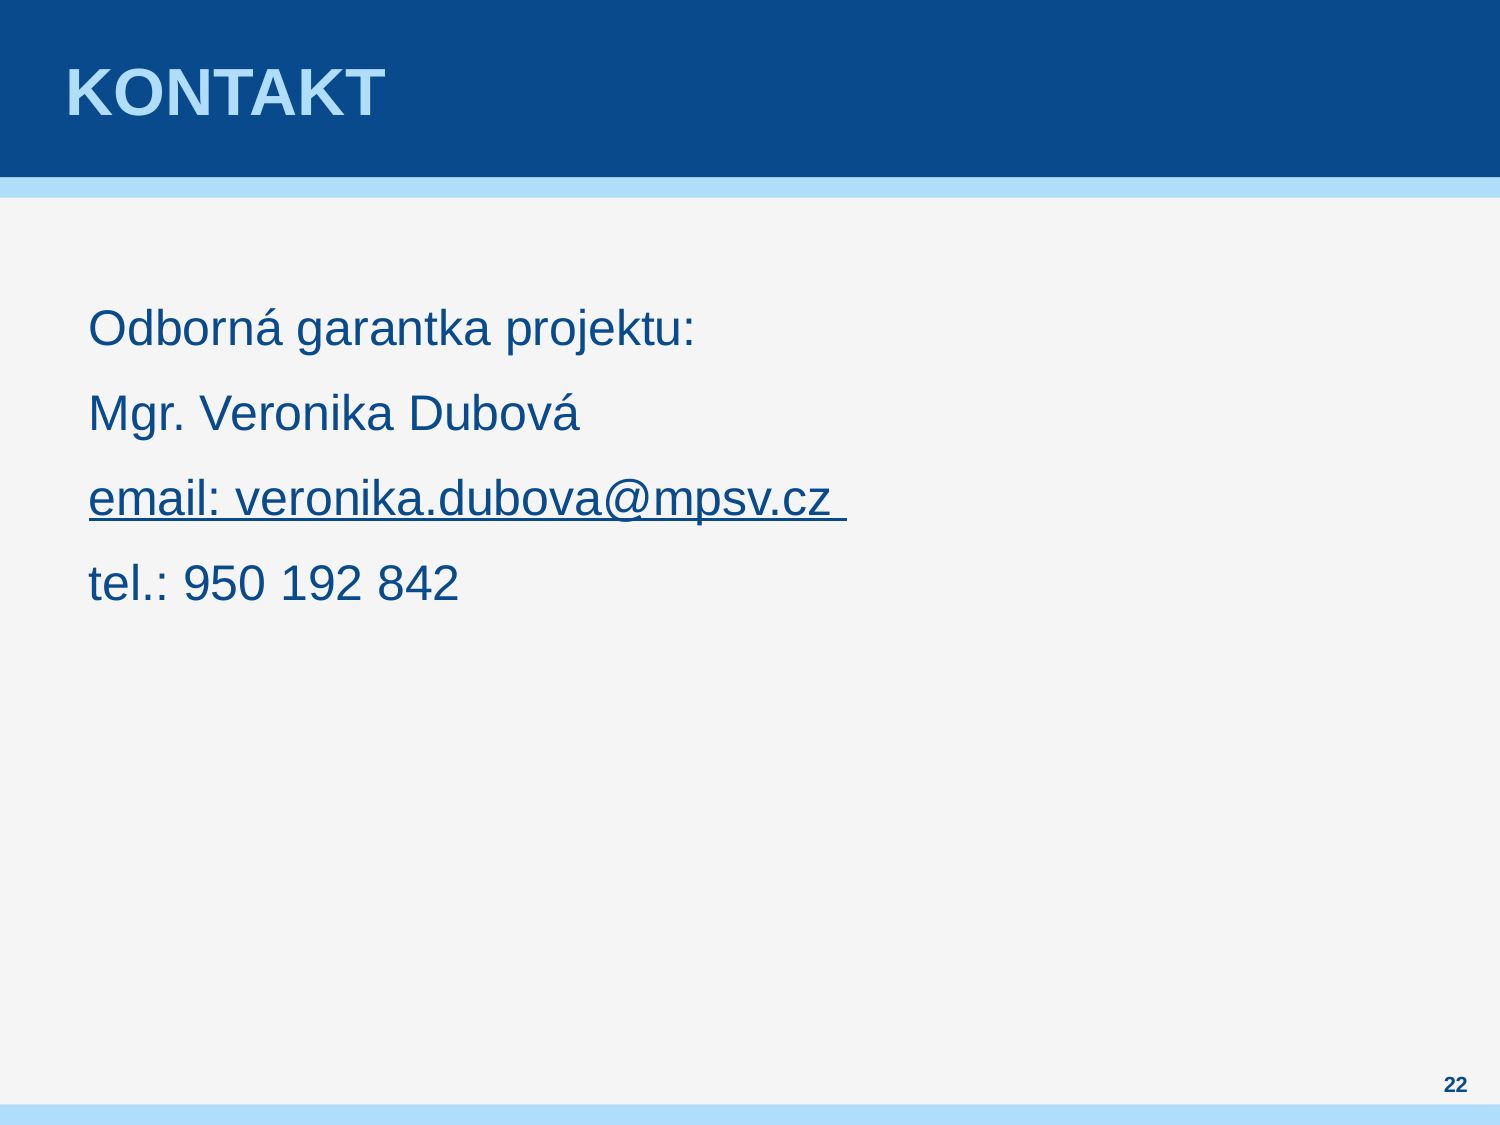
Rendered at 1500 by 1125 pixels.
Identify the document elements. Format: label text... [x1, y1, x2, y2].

list Odborná garantka projektu: Mgr. Veronika Dubová email: veronika.dubova@mpsv.cz tel.: 950 192 842 [88, 295, 1412, 1004]
slide_number 22 [1417, 1068, 1495, 1099]
title Kontakt [59, 0, 1441, 178]
